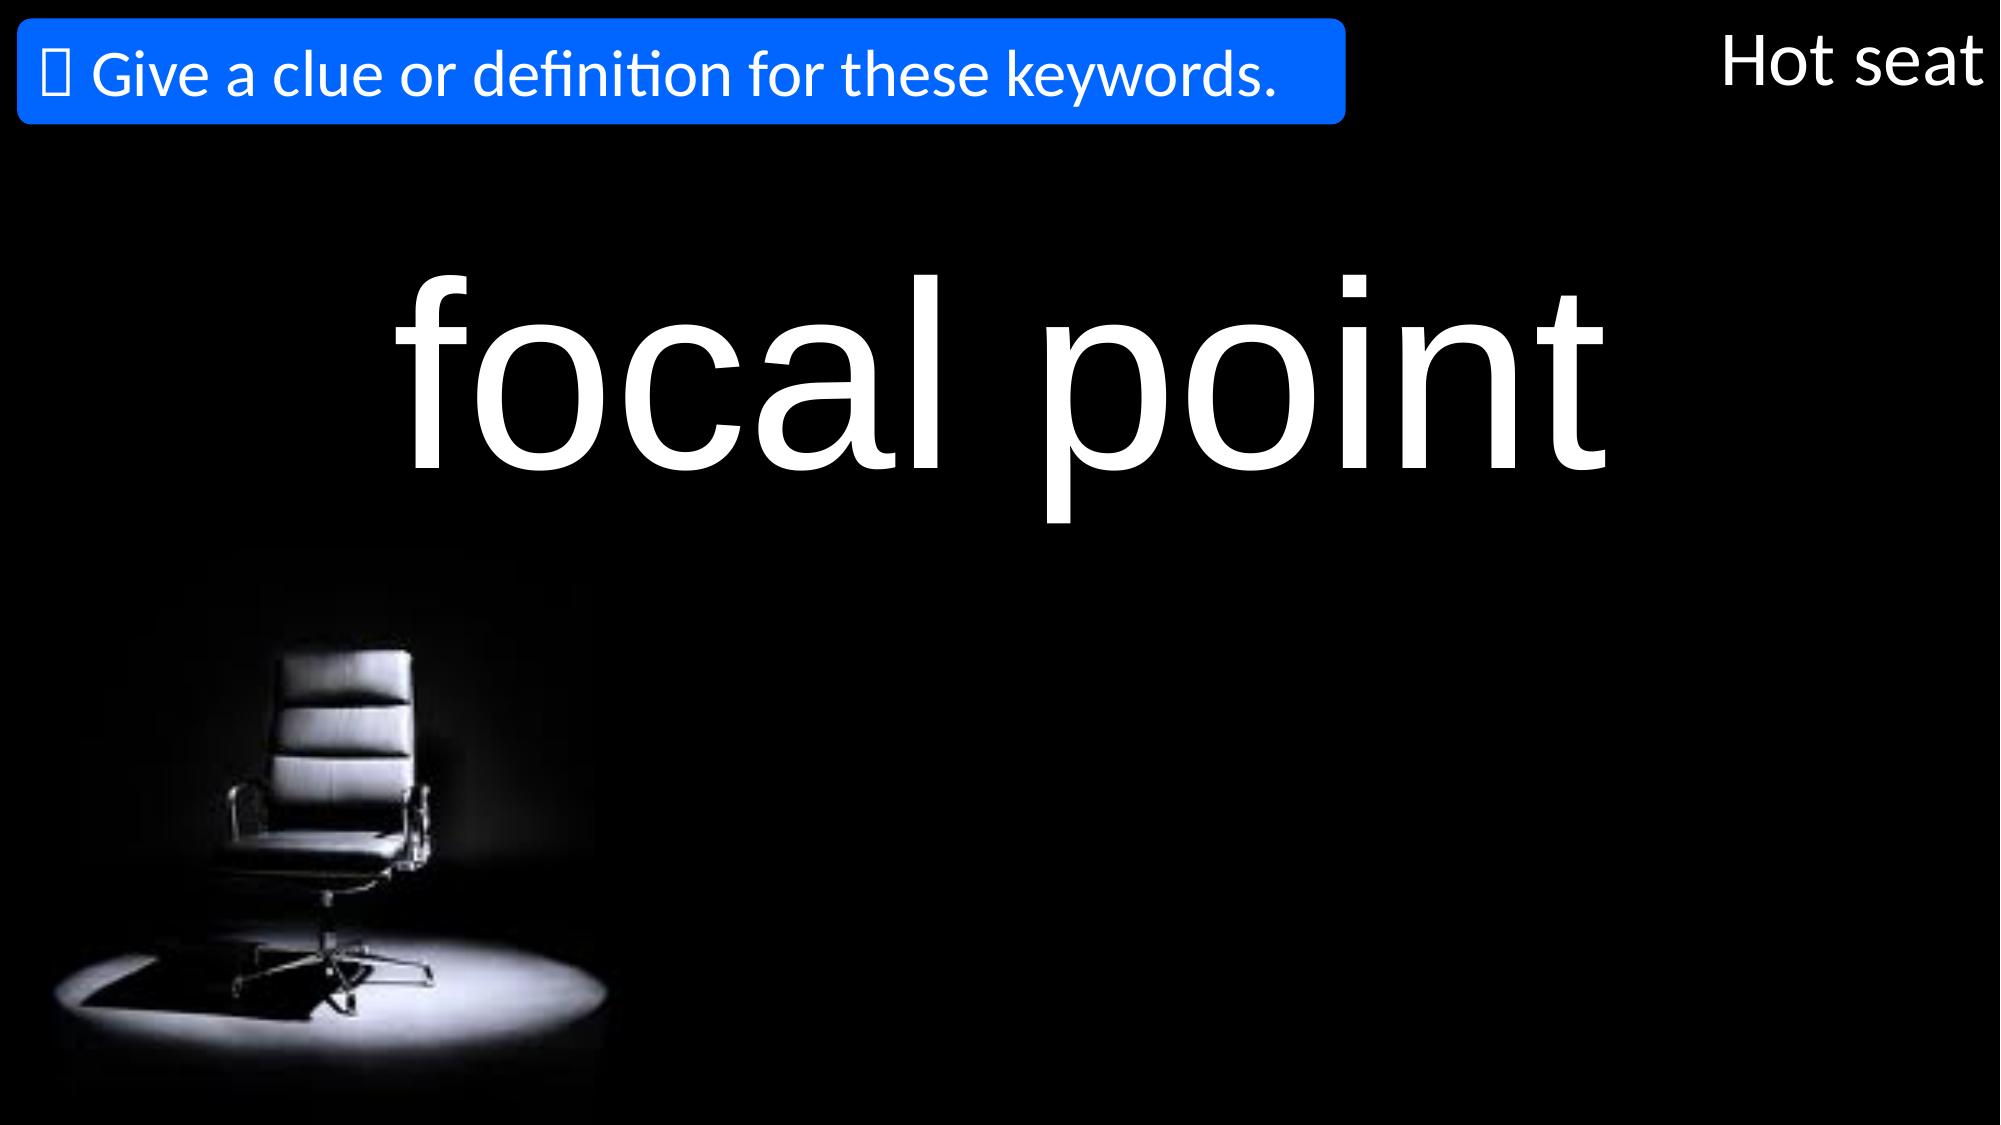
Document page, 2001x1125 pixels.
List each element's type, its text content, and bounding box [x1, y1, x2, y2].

text_box  Give a clue or definition for these keywords. [17, 18, 1346, 125]
text_box Hot seat [1584, 0, 2000, 109]
picture [0, 548, 665, 1125]
text_box focal point [0, 194, 2000, 530]
